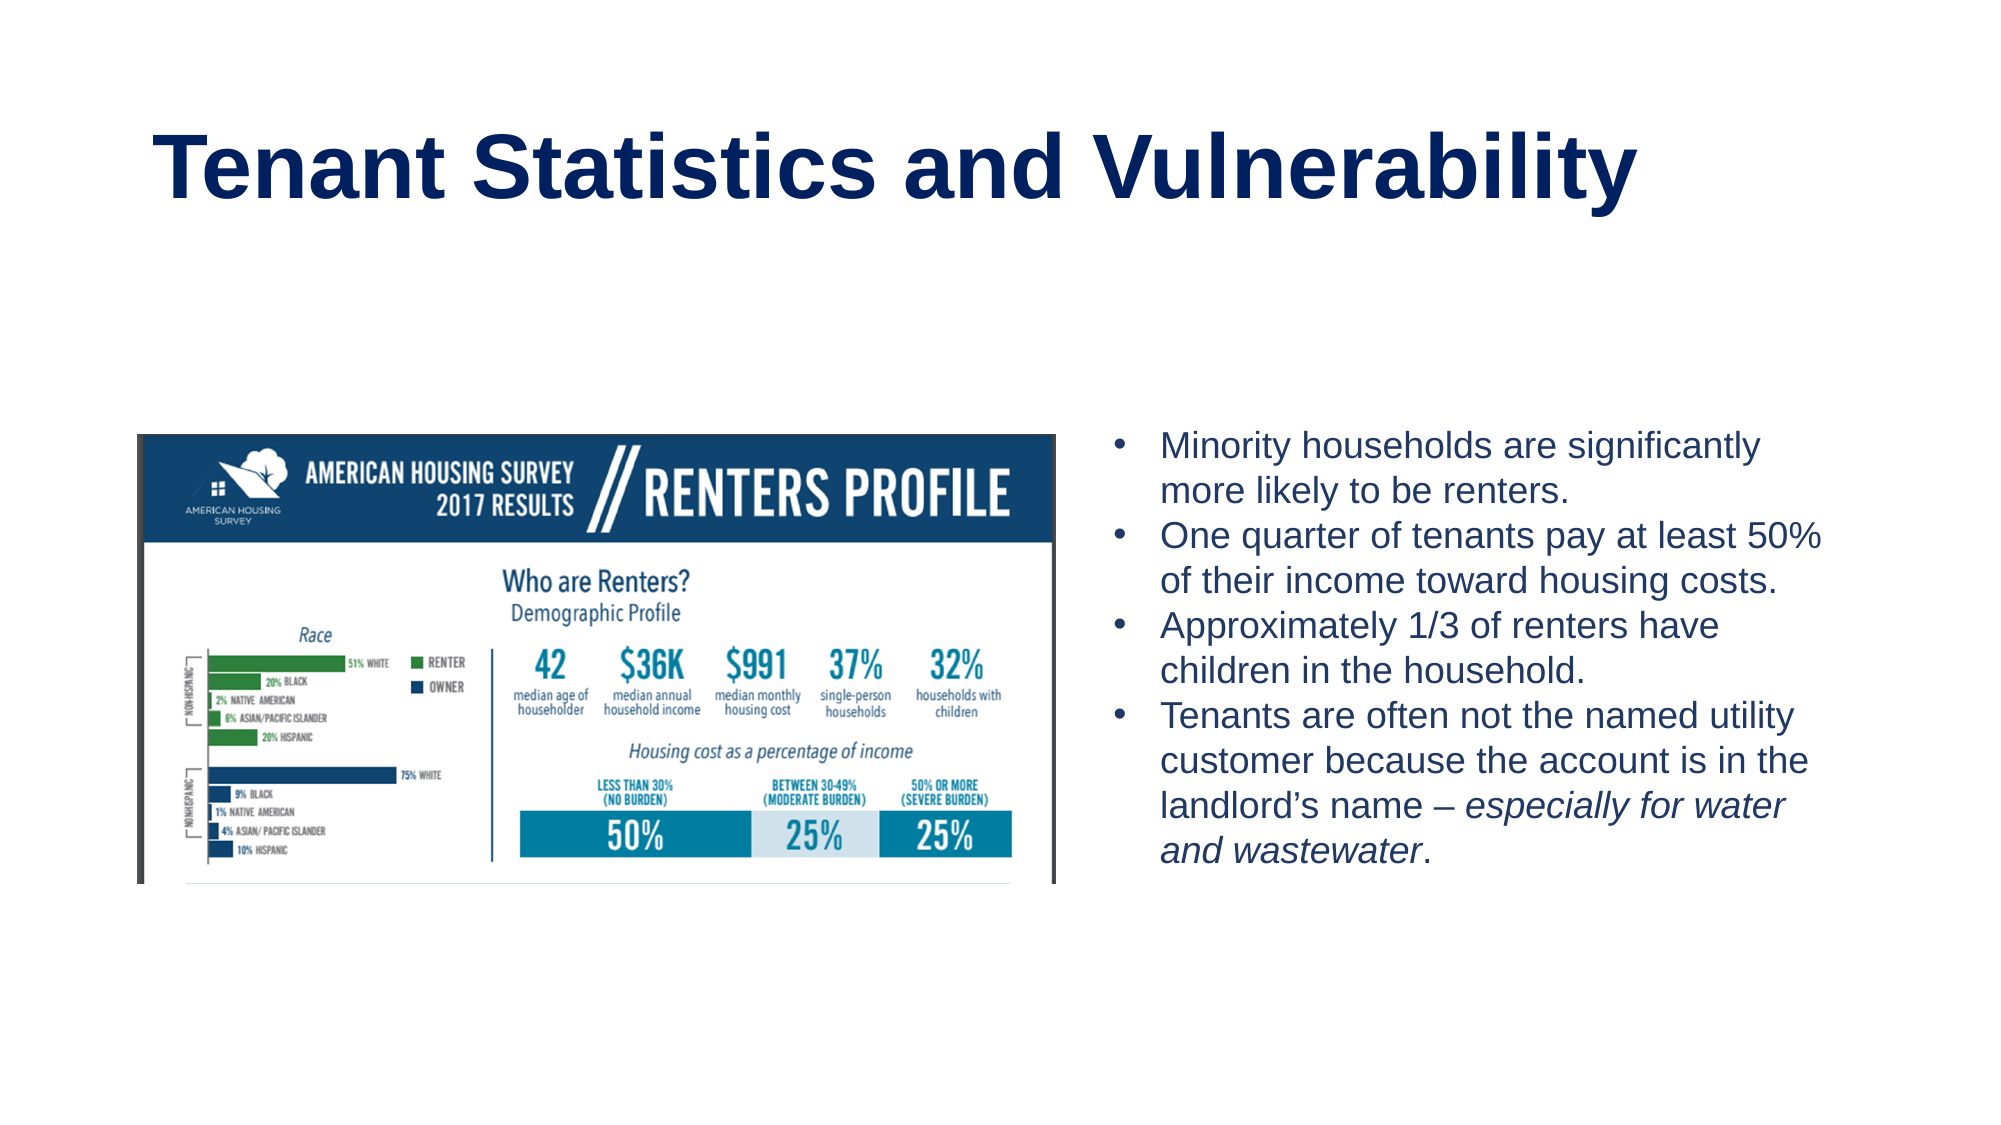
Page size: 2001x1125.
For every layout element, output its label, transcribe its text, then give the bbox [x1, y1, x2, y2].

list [137, 434, 1056, 884]
text_box Minority households are significantly more likely to be renters. One quarter of tenants pay at least 50% of their income toward housing costs. Approximately 1/3 of renters have children in the household. Tenants are often not the named utility customer because the account is in the landlord’s name – especially for water and wastewater. [1098, 413, 1863, 879]
title Tenant Statistics and Vulnerability [137, 59, 1863, 278]
